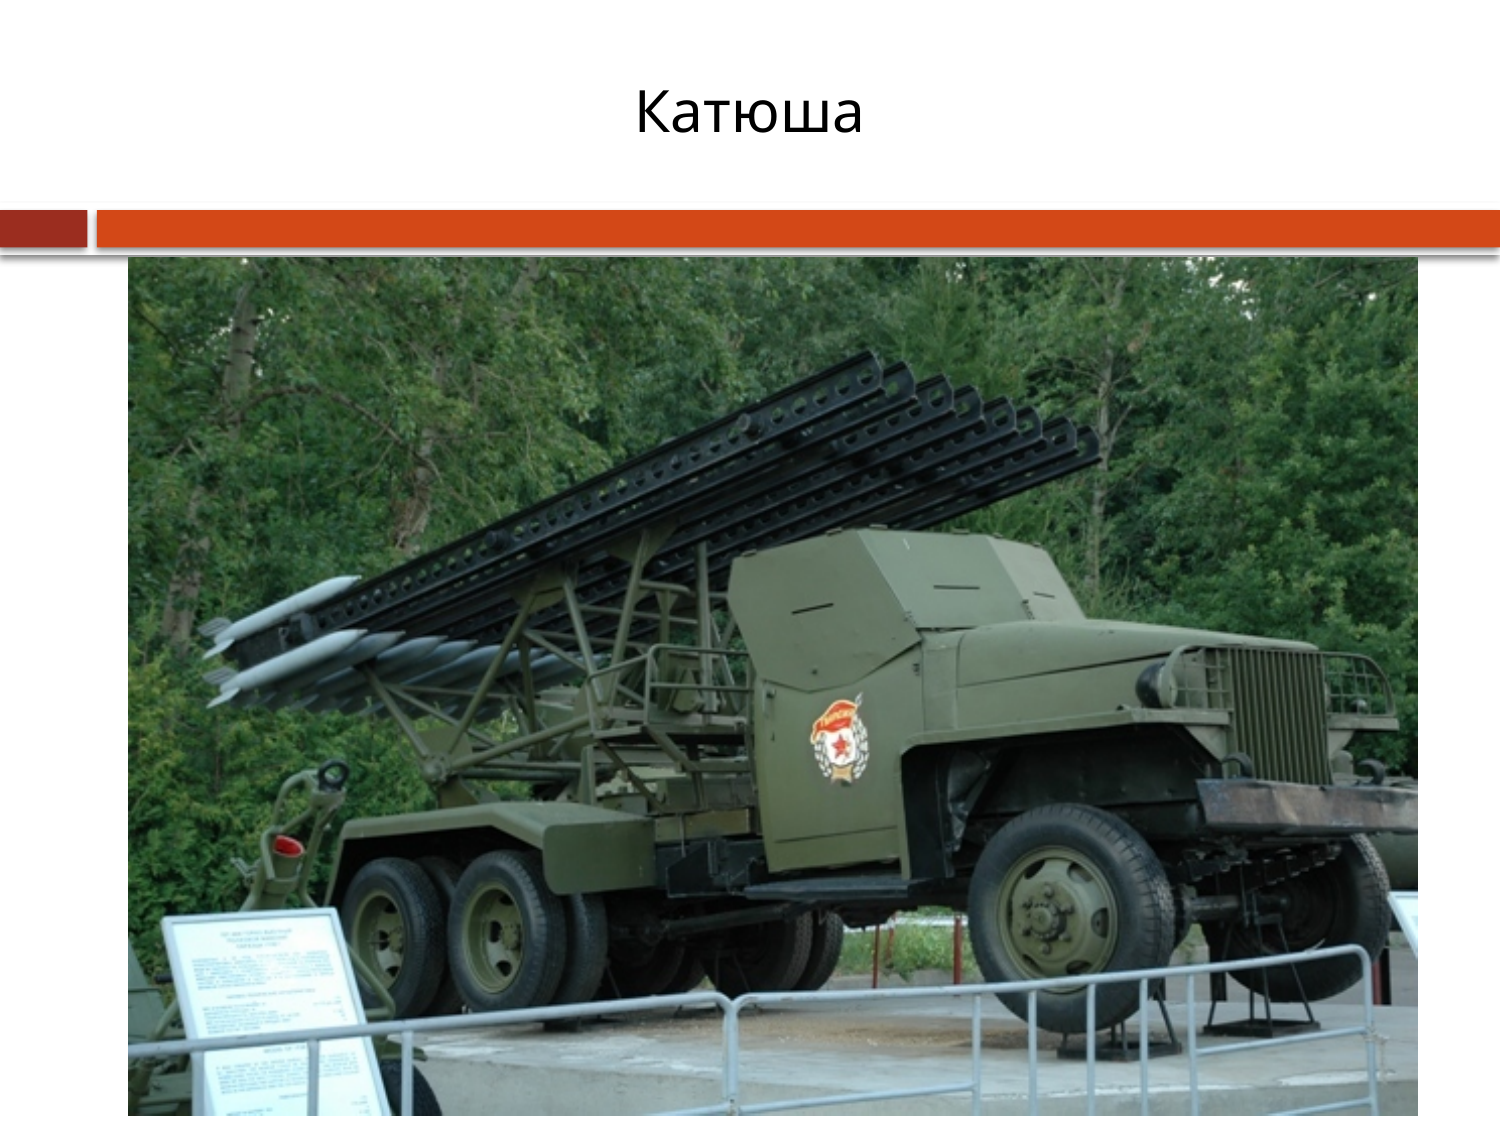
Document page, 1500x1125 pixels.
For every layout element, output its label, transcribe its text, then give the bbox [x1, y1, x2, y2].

text_box Катюша [620, 66, 1199, 152]
picture [128, 257, 1419, 1117]
